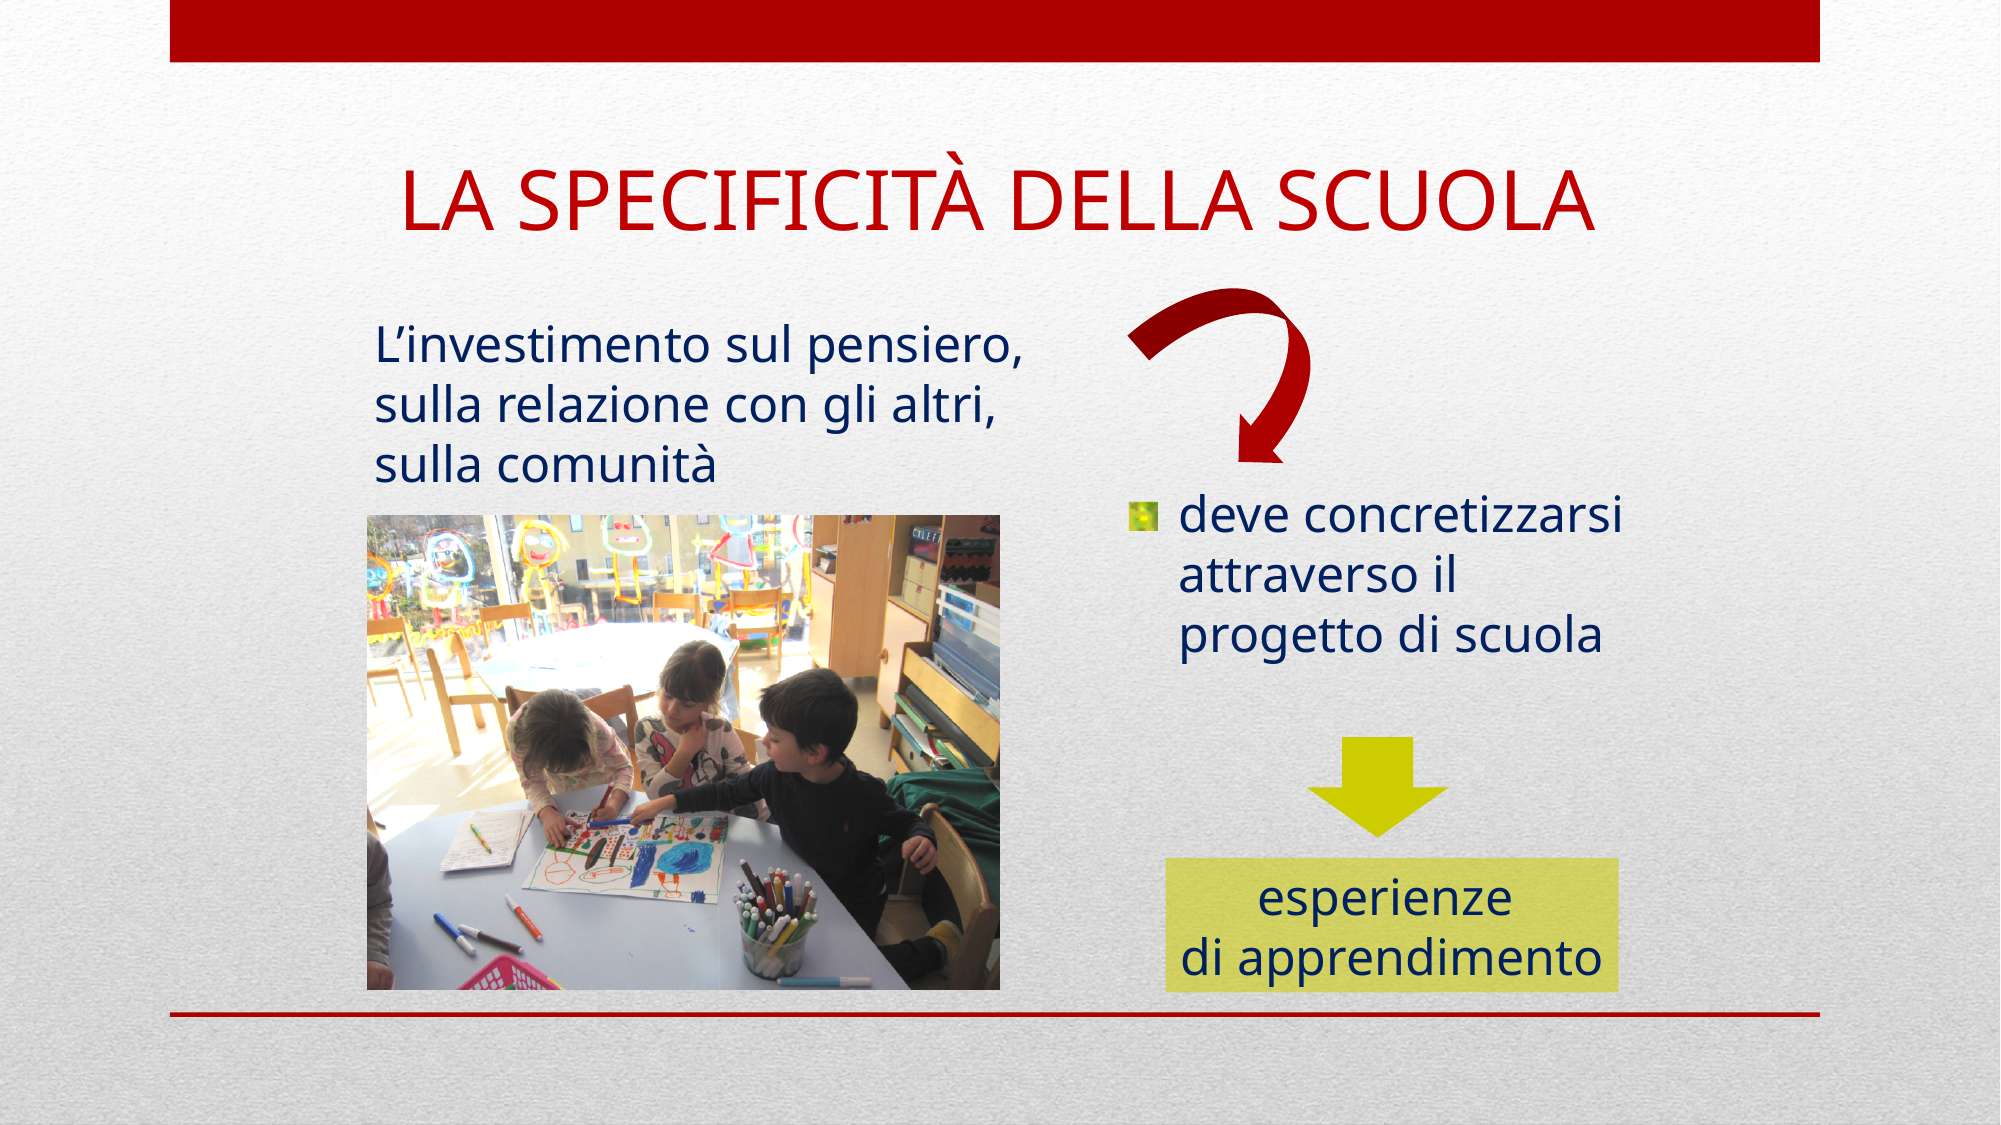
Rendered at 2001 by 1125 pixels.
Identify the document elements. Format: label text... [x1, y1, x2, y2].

picture [1122, 495, 1158, 531]
text_box [1127, 288, 1311, 464]
text_box LA SPECIFICITÀ DELLA SCUOLA [383, 139, 1634, 254]
text_box [1306, 737, 1449, 838]
picture [366, 514, 1001, 991]
text_box esperienze di apprendimento [1165, 857, 1619, 993]
text_box deve concretizzarsi attraverso il progetto di scuola [1107, 475, 1654, 671]
text_box L’investimento sul pensiero, sulla relazione con gli altri, sulla comunità [359, 304, 1128, 500]
